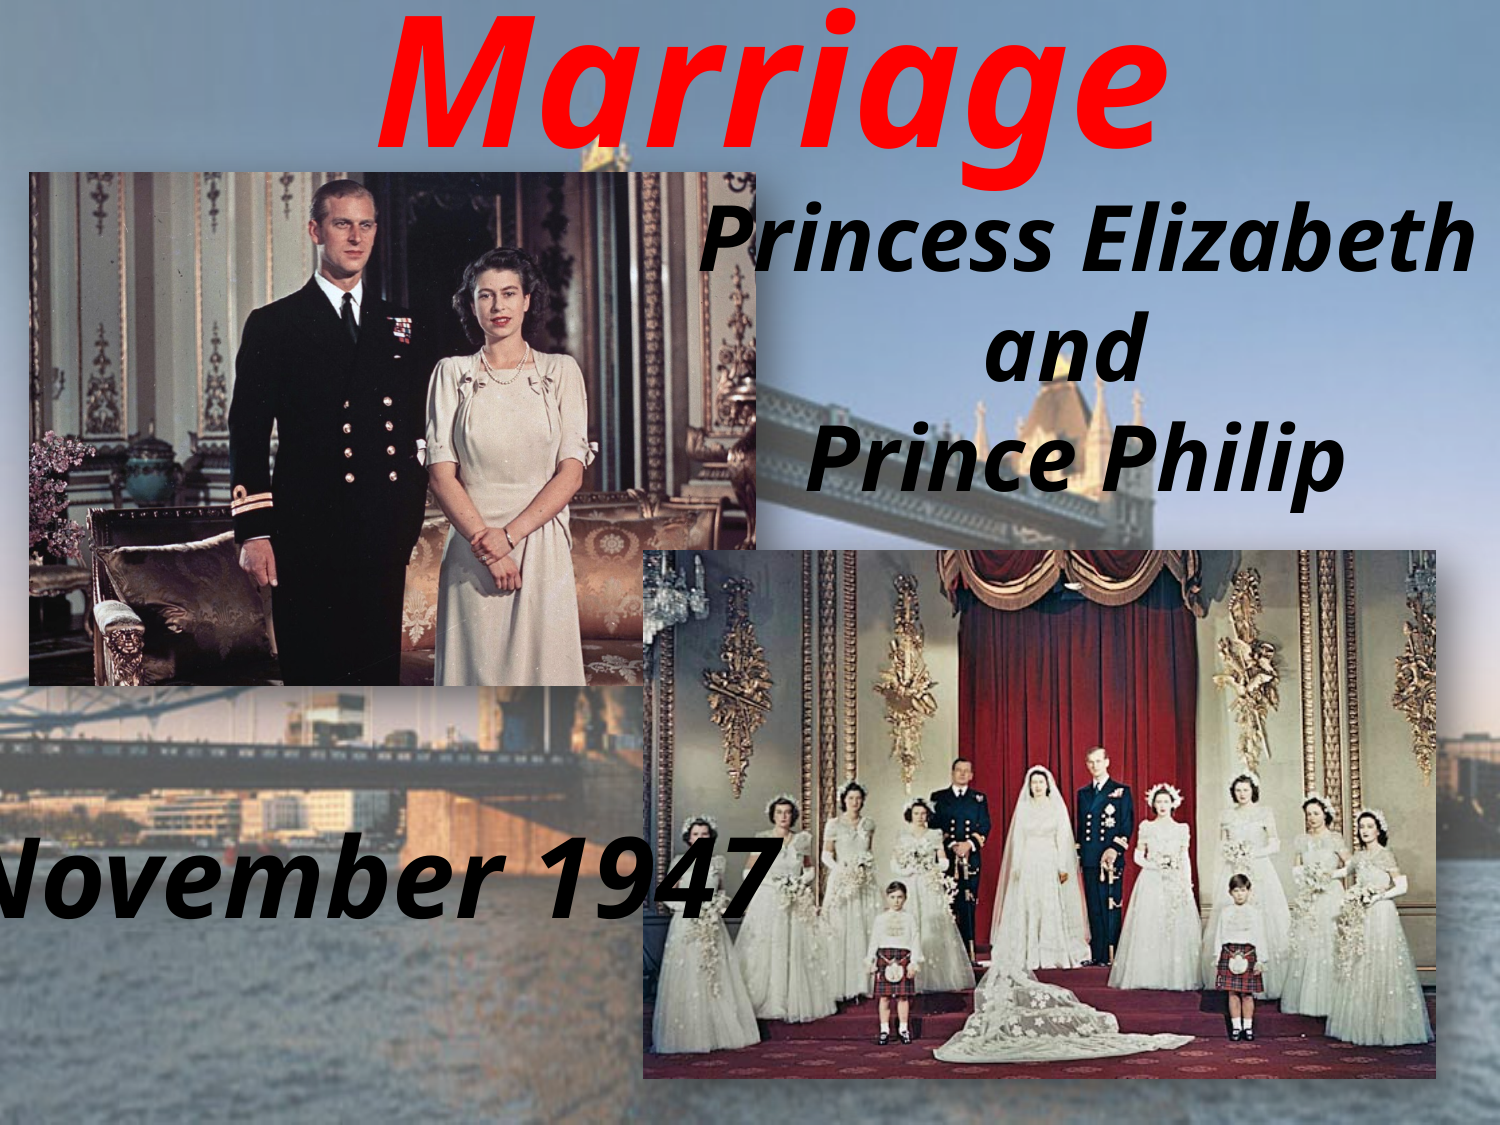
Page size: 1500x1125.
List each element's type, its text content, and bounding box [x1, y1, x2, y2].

title Marriage [97, 90, 1448, 172]
text_box November 1947 [0, 798, 638, 949]
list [29, 172, 757, 686]
text_box Princess Elizabeth and Prince Philip [757, 172, 1495, 518]
picture [643, 550, 1436, 1079]
